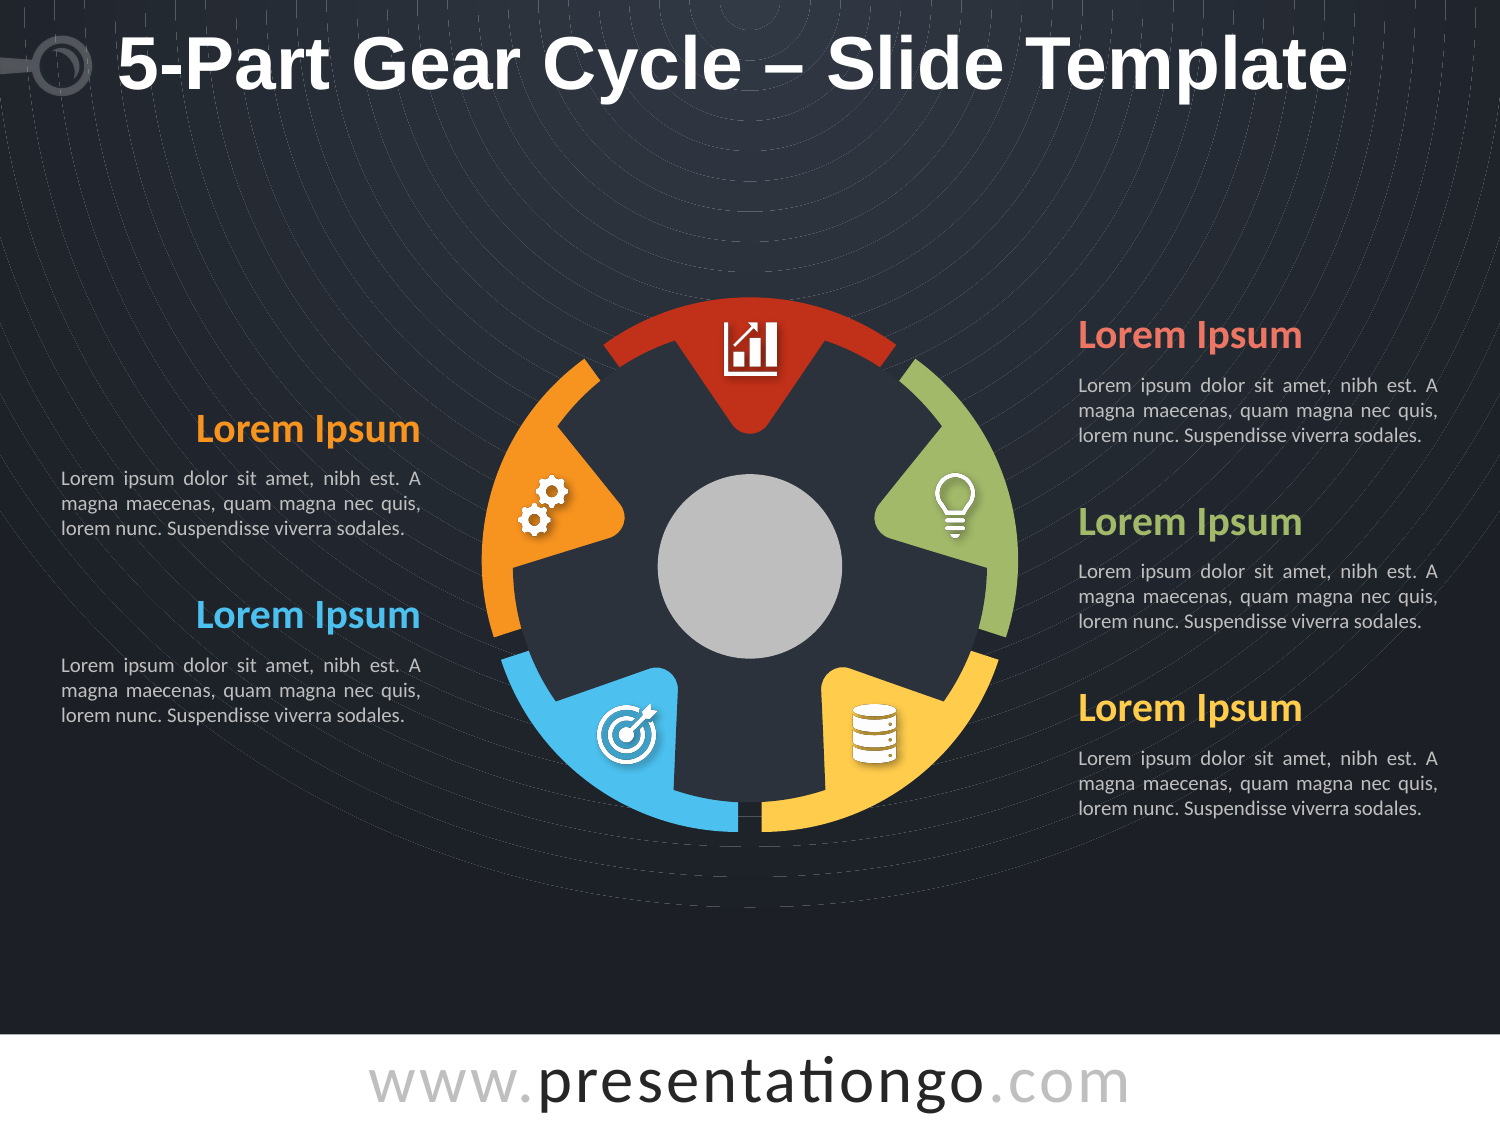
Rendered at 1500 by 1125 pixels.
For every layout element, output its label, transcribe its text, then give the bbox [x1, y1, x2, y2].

picture [590, 696, 665, 771]
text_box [1078, 298, 1439, 456]
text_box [1078, 671, 1439, 829]
title 5-Part Gear Cycle – Slide Template [103, 17, 1500, 139]
picture [837, 696, 912, 771]
picture [506, 468, 580, 543]
picture [918, 468, 992, 543]
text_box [61, 392, 422, 549]
picture [713, 312, 787, 386]
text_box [61, 578, 422, 735]
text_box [1078, 485, 1439, 642]
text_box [460, 281, 1040, 833]
